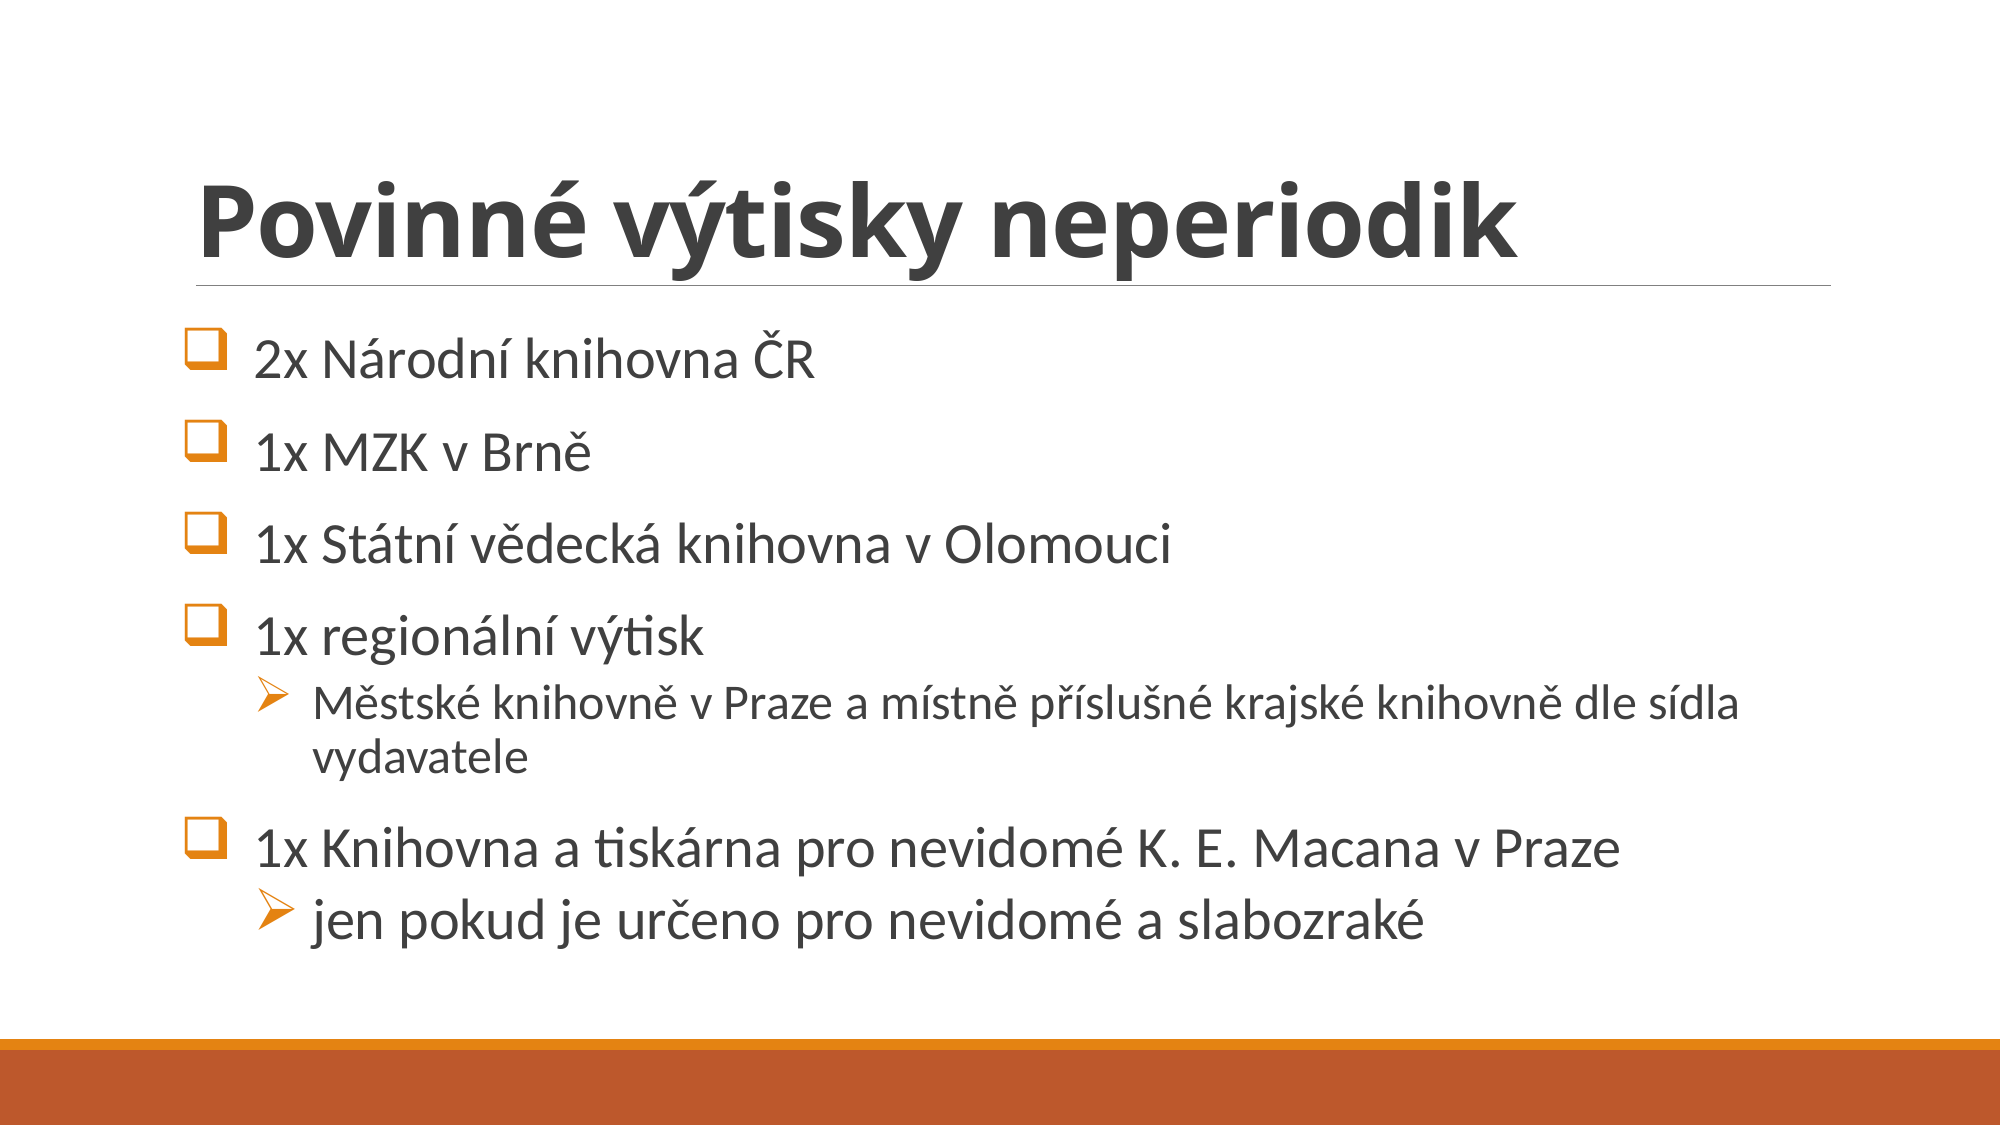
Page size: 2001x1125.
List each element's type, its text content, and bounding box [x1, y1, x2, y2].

title Povinné výtisky neperiodik [180, 47, 1830, 285]
list 2x Národní knihovna ČR 1x MZK v Brně 1x Státní vědecká knihovna v Olomouci 1x regionální výtisk Městské knihovně v Praze a místně příslušné krajské knihovně dle sídla vydavatele 1x Knihovna a tiskárna pro nevidomé K. E. Macana v Praze jen pokud je určeno pro nevidomé a slabozraké [180, 321, 1830, 963]
